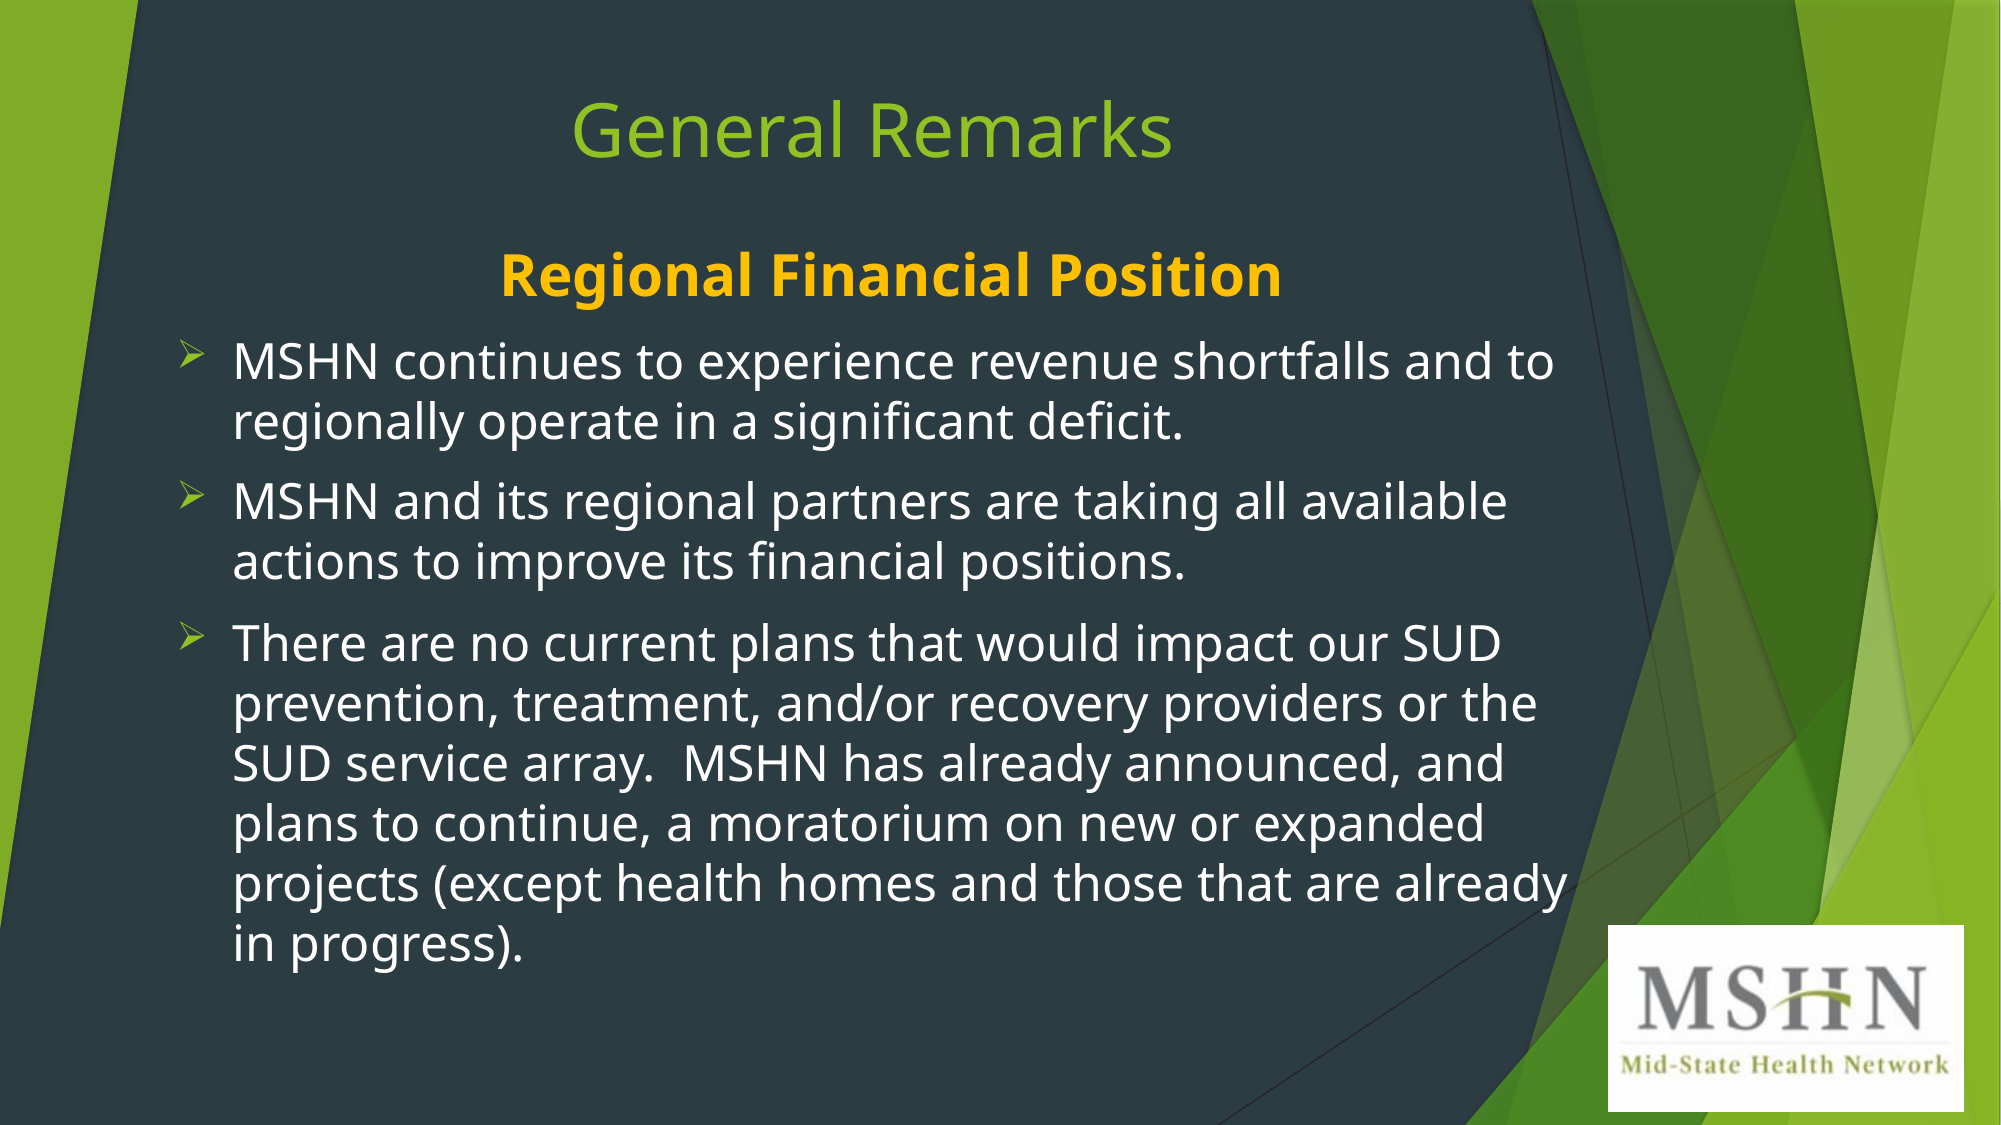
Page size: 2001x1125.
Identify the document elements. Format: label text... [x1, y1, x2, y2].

subtitle Regional Financial Position MSHN continues to experience revenue shortfalls and to regionally operate in a significant deficit. MSHN and its regional partners are taking all available actions to improve its financial positions. There are no current plans that would impact our SUD prevention, treatment, and/or recovery providers or the SUD service array. MSHN has already announced, and plans to continue, a moratorium on new or expanded projects (except health homes and those that are already in progress). [161, 231, 1610, 1038]
picture [1608, 925, 1964, 1113]
title General Remarks [161, 1, 1584, 181]
